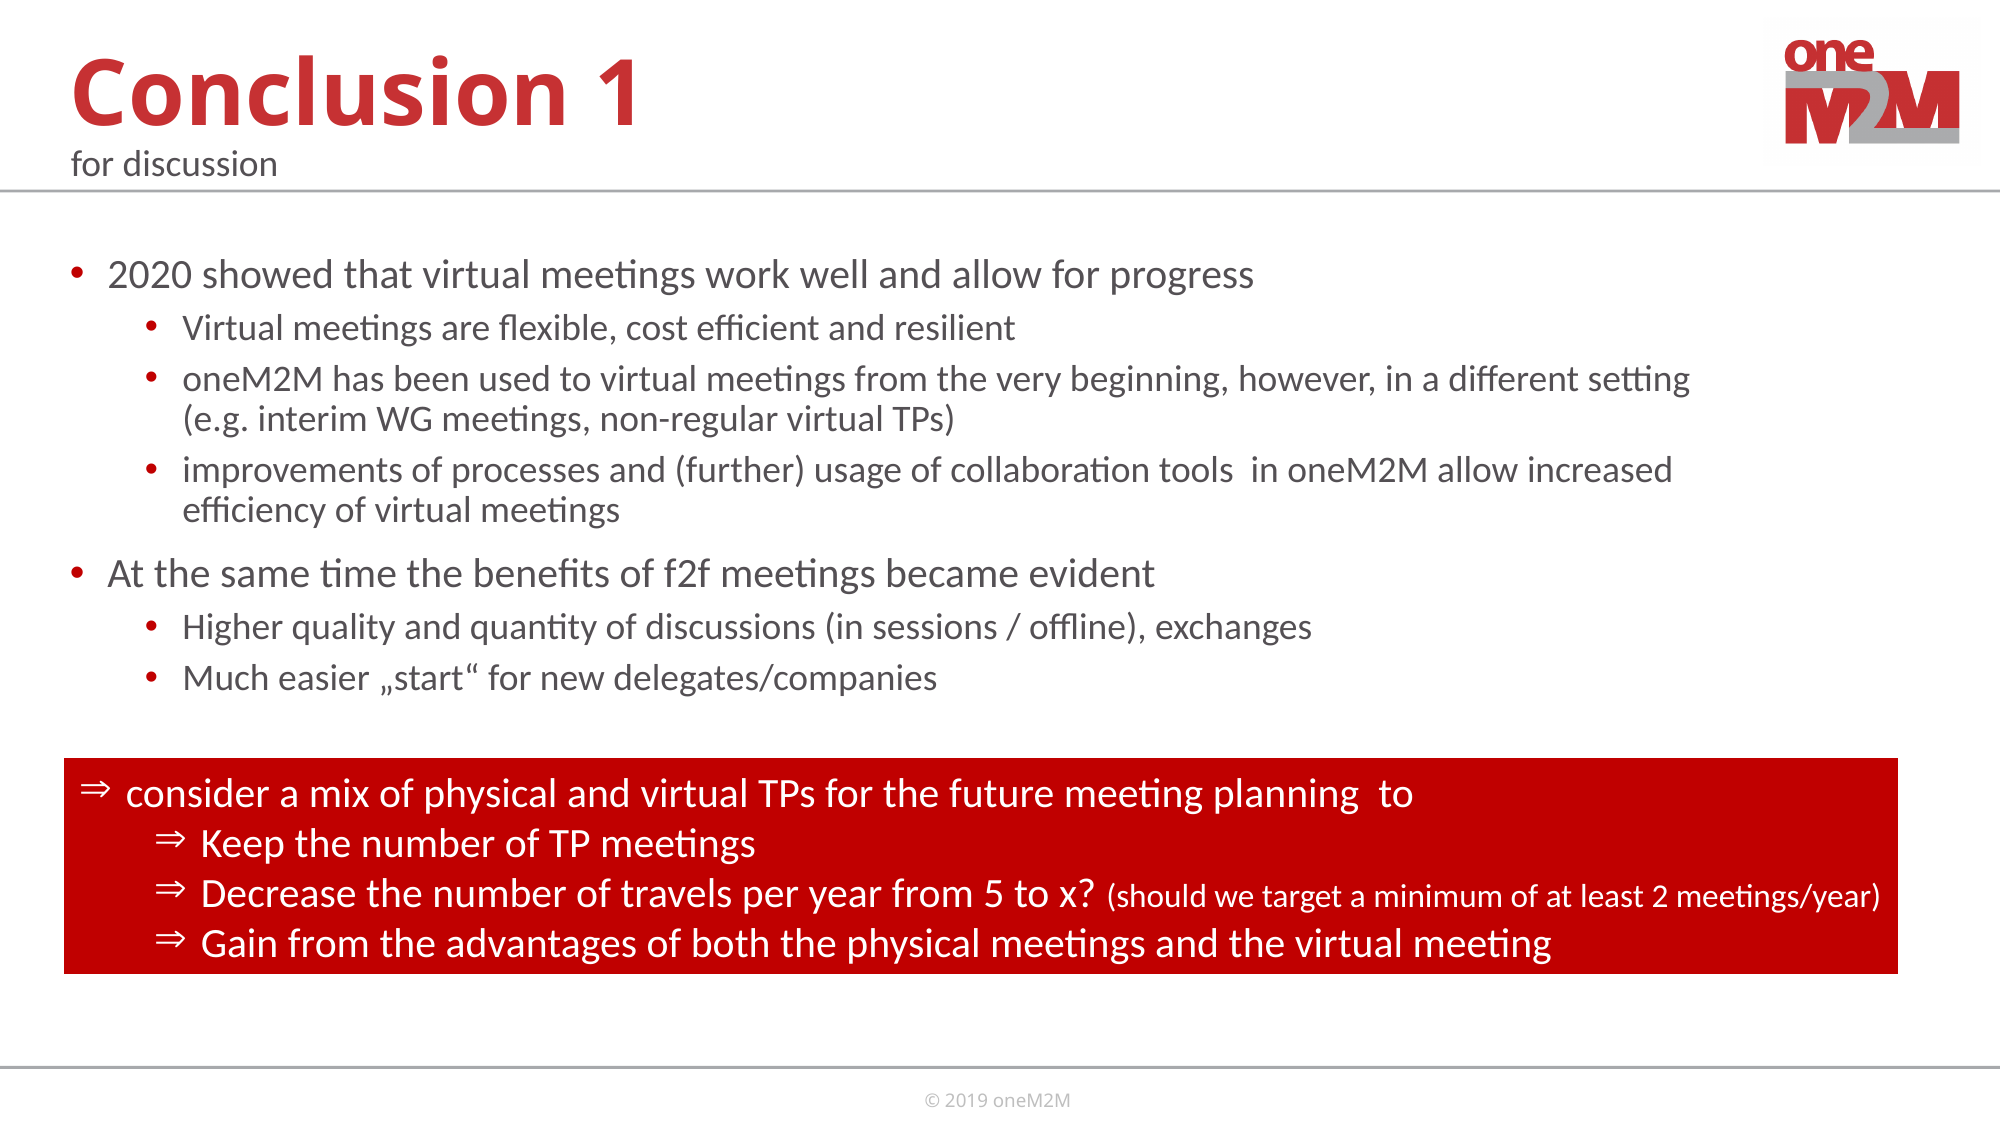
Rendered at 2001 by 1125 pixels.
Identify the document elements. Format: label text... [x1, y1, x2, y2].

text_box consider a mix of physical and virtual TPs for the future meeting planning to Keep the number of TP meetings Decrease the number of travels per year from 5 to x? (should we target a minimum of at least 2 meetings/year) Gain from the advantages of both the physical meetings and the virtual meeting [64, 758, 1898, 974]
picture [1763, 17, 1981, 166]
list 2020 showed that virtual meetings work well and allow for progress Virtual meetings are flexible, cost efficient and resilient oneM2M has been used to virtual meetings from the very beginning, however, in a different setting (e.g. interim WG meetings, non-regular virtual TPs) improvements of processes and (further) usage of collaboration tools in oneM2M allow increased efficiency of virtual meetings At the same time the benefits of f2f meetings became evident Higher quality and quantity of discussions (in sessions / offline), exchanges Much easier „start“ for new delegates/companies [54, 245, 1780, 759]
text_box for discussion [56, 131, 294, 192]
title Conclusion 1 [54, 0, 1343, 193]
